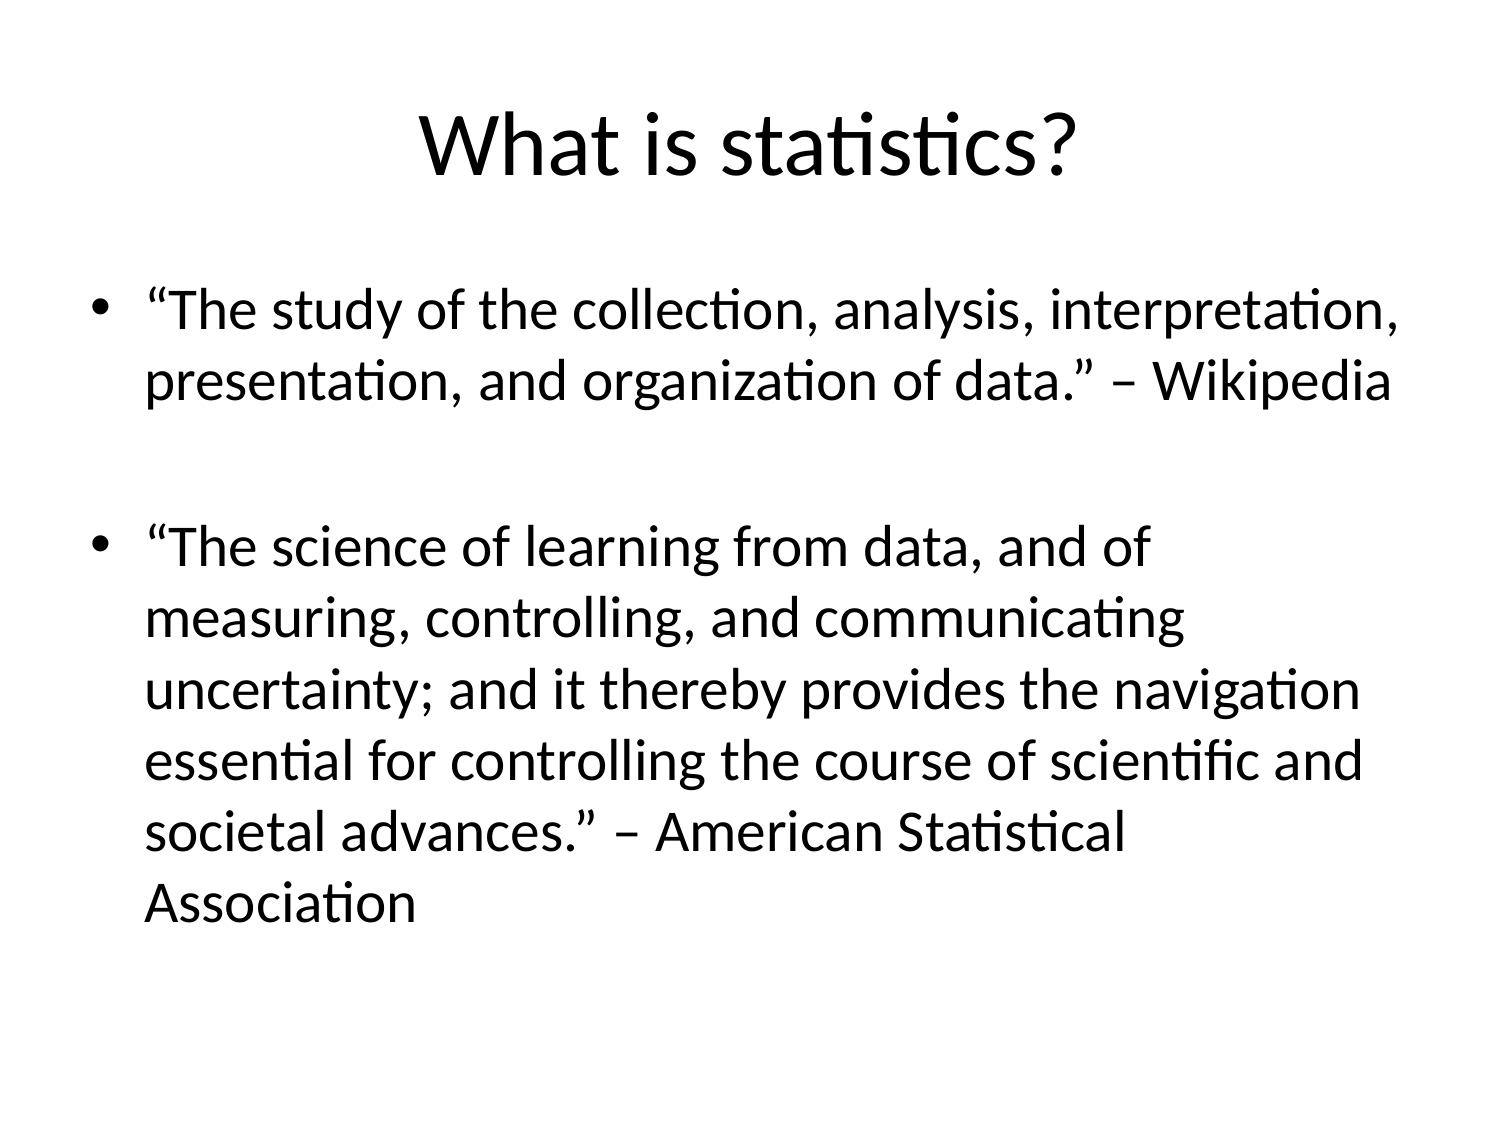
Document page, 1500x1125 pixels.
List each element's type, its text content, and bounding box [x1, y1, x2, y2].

title What is statistics? [75, 45, 1425, 233]
list “The study of the collection, analysis, interpretation, presentation, and organization of data.” – Wikipedia “The science of learning from data, and of measuring, controlling, and communicating uncertainty; and it thereby provides the navigation essential for controlling the course of scientific and societal advances.” – American Statistical Association [75, 262, 1425, 1005]
